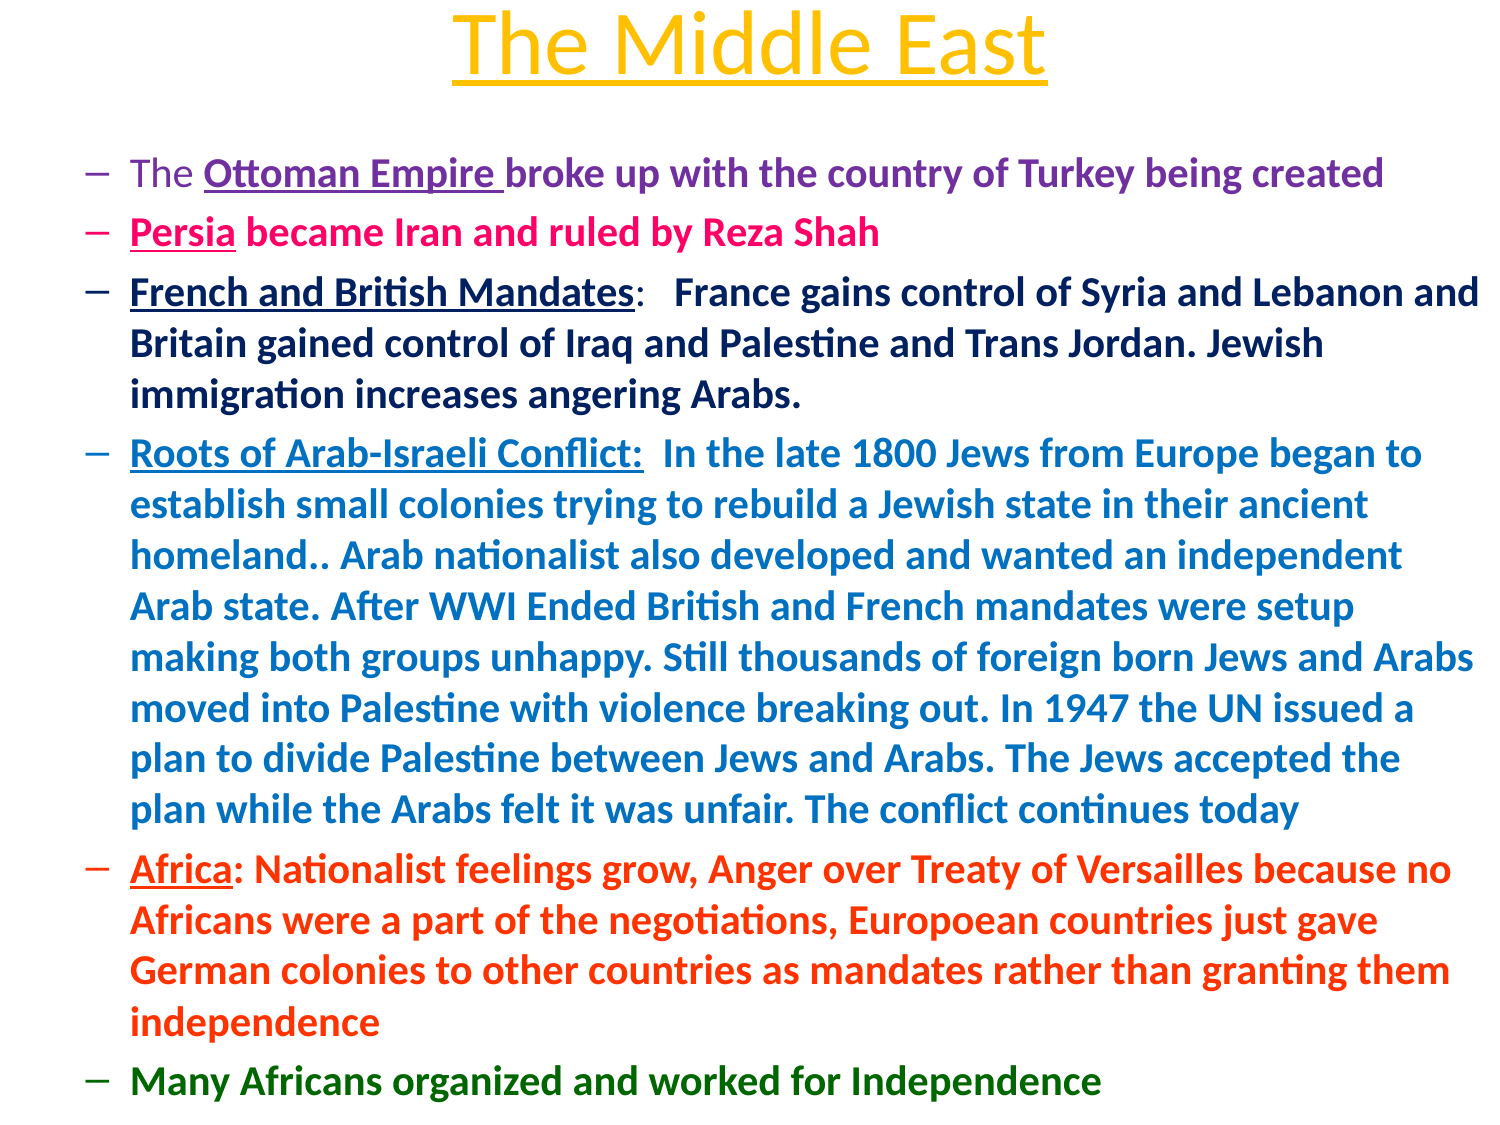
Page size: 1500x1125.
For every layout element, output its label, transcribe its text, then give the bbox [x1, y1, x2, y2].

title The Middle East [0, 0, 1500, 100]
list The Ottoman Empire broke up with the country of Turkey being created Persia became Iran and ruled by Reza Shah French and British Mandates: France gains control of Syria and Lebanon and Britain gained control of Iraq and Palestine and Trans Jordan. Jewish immigration increases angering Arabs. Roots of Arab-Israeli Conflict: In the late 1800 Jews from Europe began to establish small colonies trying to rebuild a Jewish state in their ancient homeland.. Arab nationalist also developed and wanted an independent Arab state. After WWI Ended British and French mandates were setup making both groups unhappy. Still thousands of foreign born Jews and Arabs moved into Palestine with violence breaking out. In 1947 the UN issued a plan to divide Palestine between Jews and Arabs. The Jews accepted the plan while the Arabs felt it was unfair. The conflict continues today Africa: Nationalist feelings grow, Anger over Treaty of Versailles because no Africans were a part of the negotiations, Europoean countries just gave German colonies to other countries as mandates rather than granting them independence Many Africans organized and worked for Independence [0, 137, 1500, 1125]
